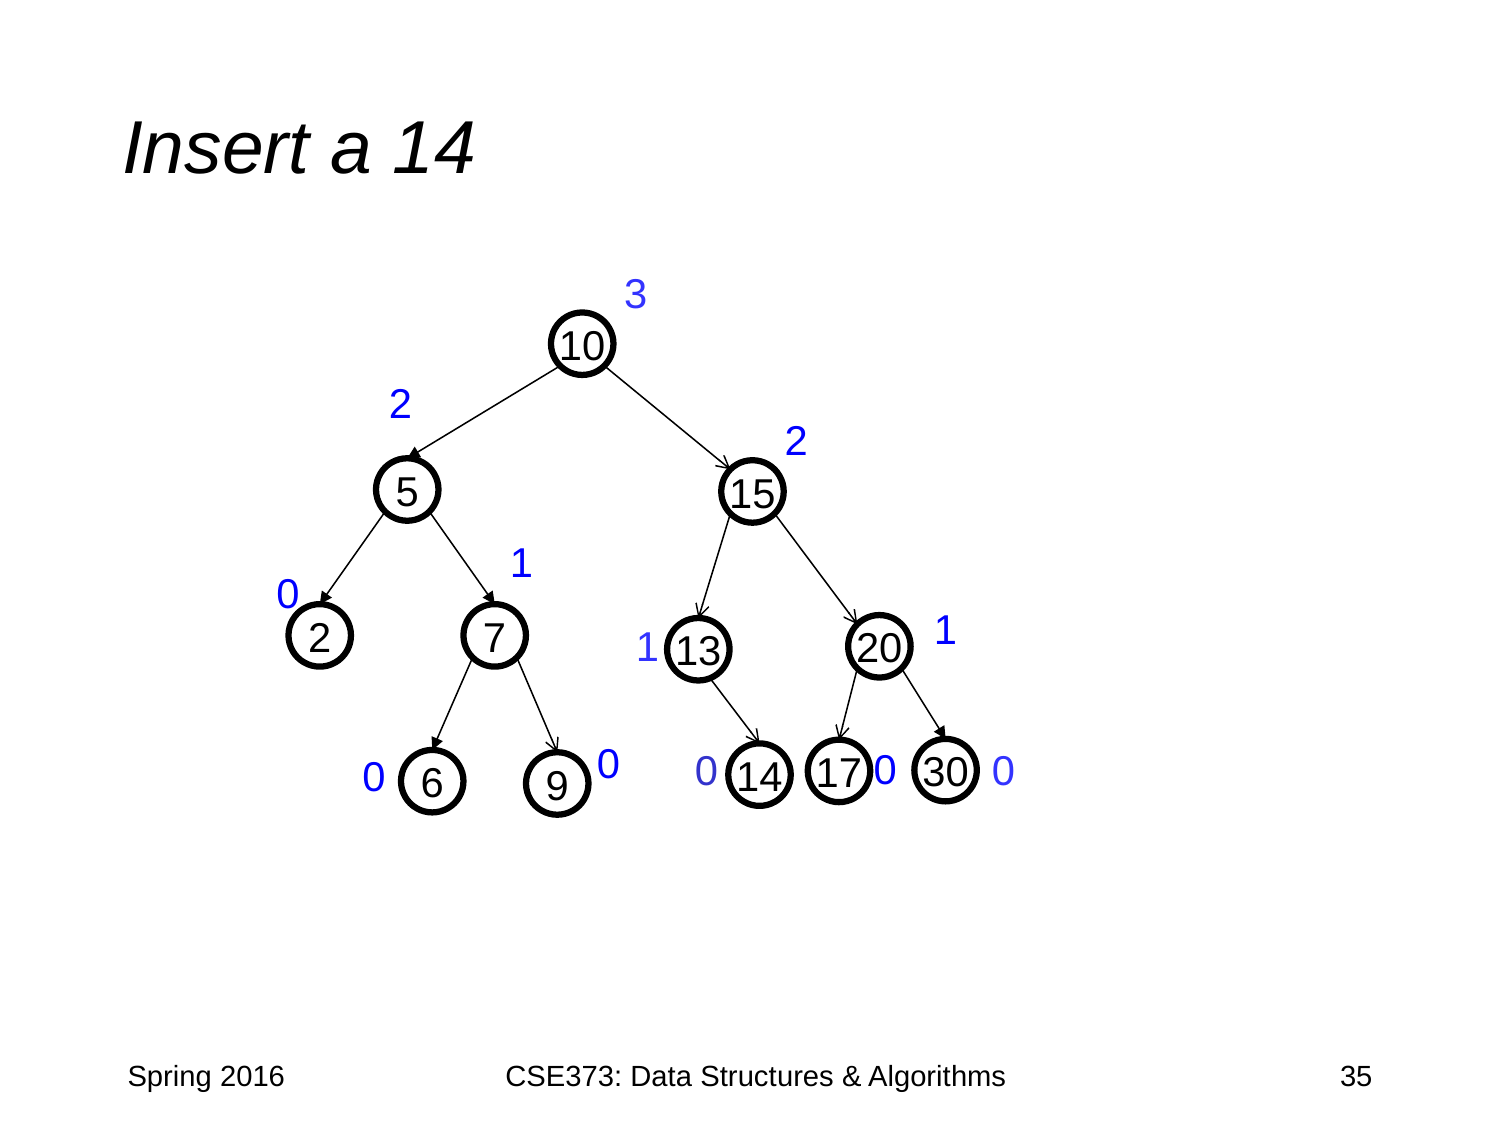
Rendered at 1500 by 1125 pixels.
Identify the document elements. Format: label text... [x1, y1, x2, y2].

text_box 1 [500, 528, 548, 594]
text_box 0 [858, 735, 912, 800]
text_box 3 [609, 259, 663, 325]
text_box 7 [463, 604, 526, 667]
text_box 6 [401, 750, 464, 813]
text_box 10 [550, 312, 614, 375]
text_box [431, 660, 473, 748]
text_box 0 [582, 729, 636, 794]
footer CSE373: Data Structures & Algorithms [474, 1049, 1038, 1125]
text_box 9 [526, 752, 589, 815]
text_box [516, 657, 558, 753]
slide_number Spring 2016 [112, 1049, 426, 1125]
text_box 2 [374, 369, 404, 434]
text_box 15 [721, 460, 784, 523]
text_box 0 [977, 736, 1031, 802]
text_box 14 [733, 743, 791, 806]
text_box 1 [919, 595, 973, 661]
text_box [407, 368, 561, 456]
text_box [429, 514, 496, 602]
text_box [710, 679, 760, 744]
text_box 30 [914, 739, 977, 802]
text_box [838, 668, 858, 740]
text_box 13 [675, 618, 730, 681]
text_box 2 [288, 605, 351, 667]
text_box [901, 668, 946, 740]
text_box 5 [376, 458, 439, 521]
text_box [604, 365, 731, 470]
text_box 0 [261, 559, 315, 625]
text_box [774, 513, 858, 625]
title Insert a 14 [107, 49, 1383, 238]
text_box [319, 514, 386, 602]
slide_number 35 [1074, 1049, 1388, 1125]
text_box 20 [848, 615, 911, 678]
text_box 2 [769, 405, 823, 471]
text_box 1 [621, 611, 675, 677]
text_box 17 [807, 740, 858, 803]
text_box 0 [347, 742, 401, 807]
text_box 0 [679, 736, 733, 802]
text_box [698, 513, 731, 619]
